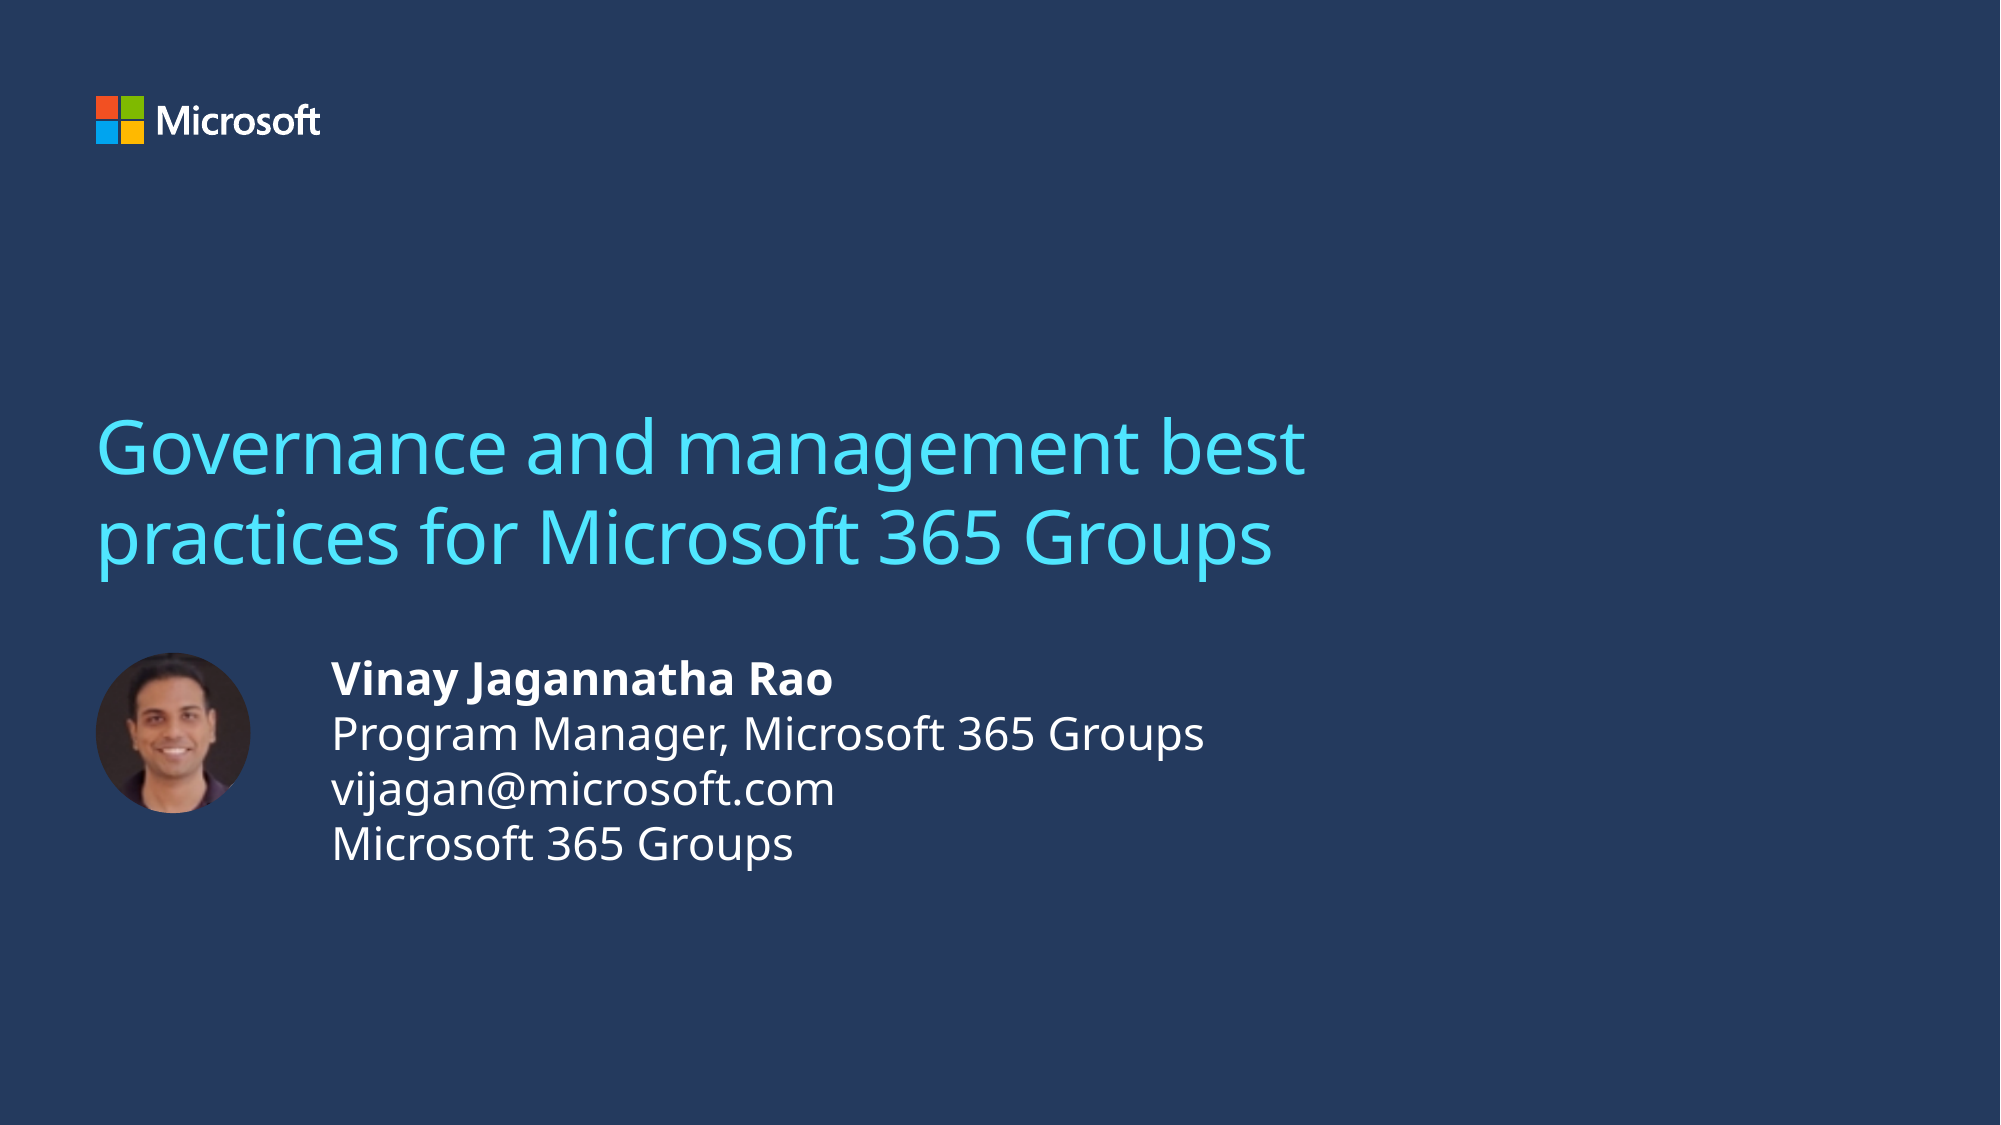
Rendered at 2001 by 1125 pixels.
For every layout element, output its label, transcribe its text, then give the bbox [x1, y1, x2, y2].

text_box Vinay Jagannatha Rao Program Manager, Microsoft 365 Groups vijagan@microsoft.com Microsoft 365 Groups [331, 649, 1363, 870]
title Governance and management best practices for Microsoft 365 Groups [95, 397, 1596, 580]
picture [95, 652, 251, 814]
